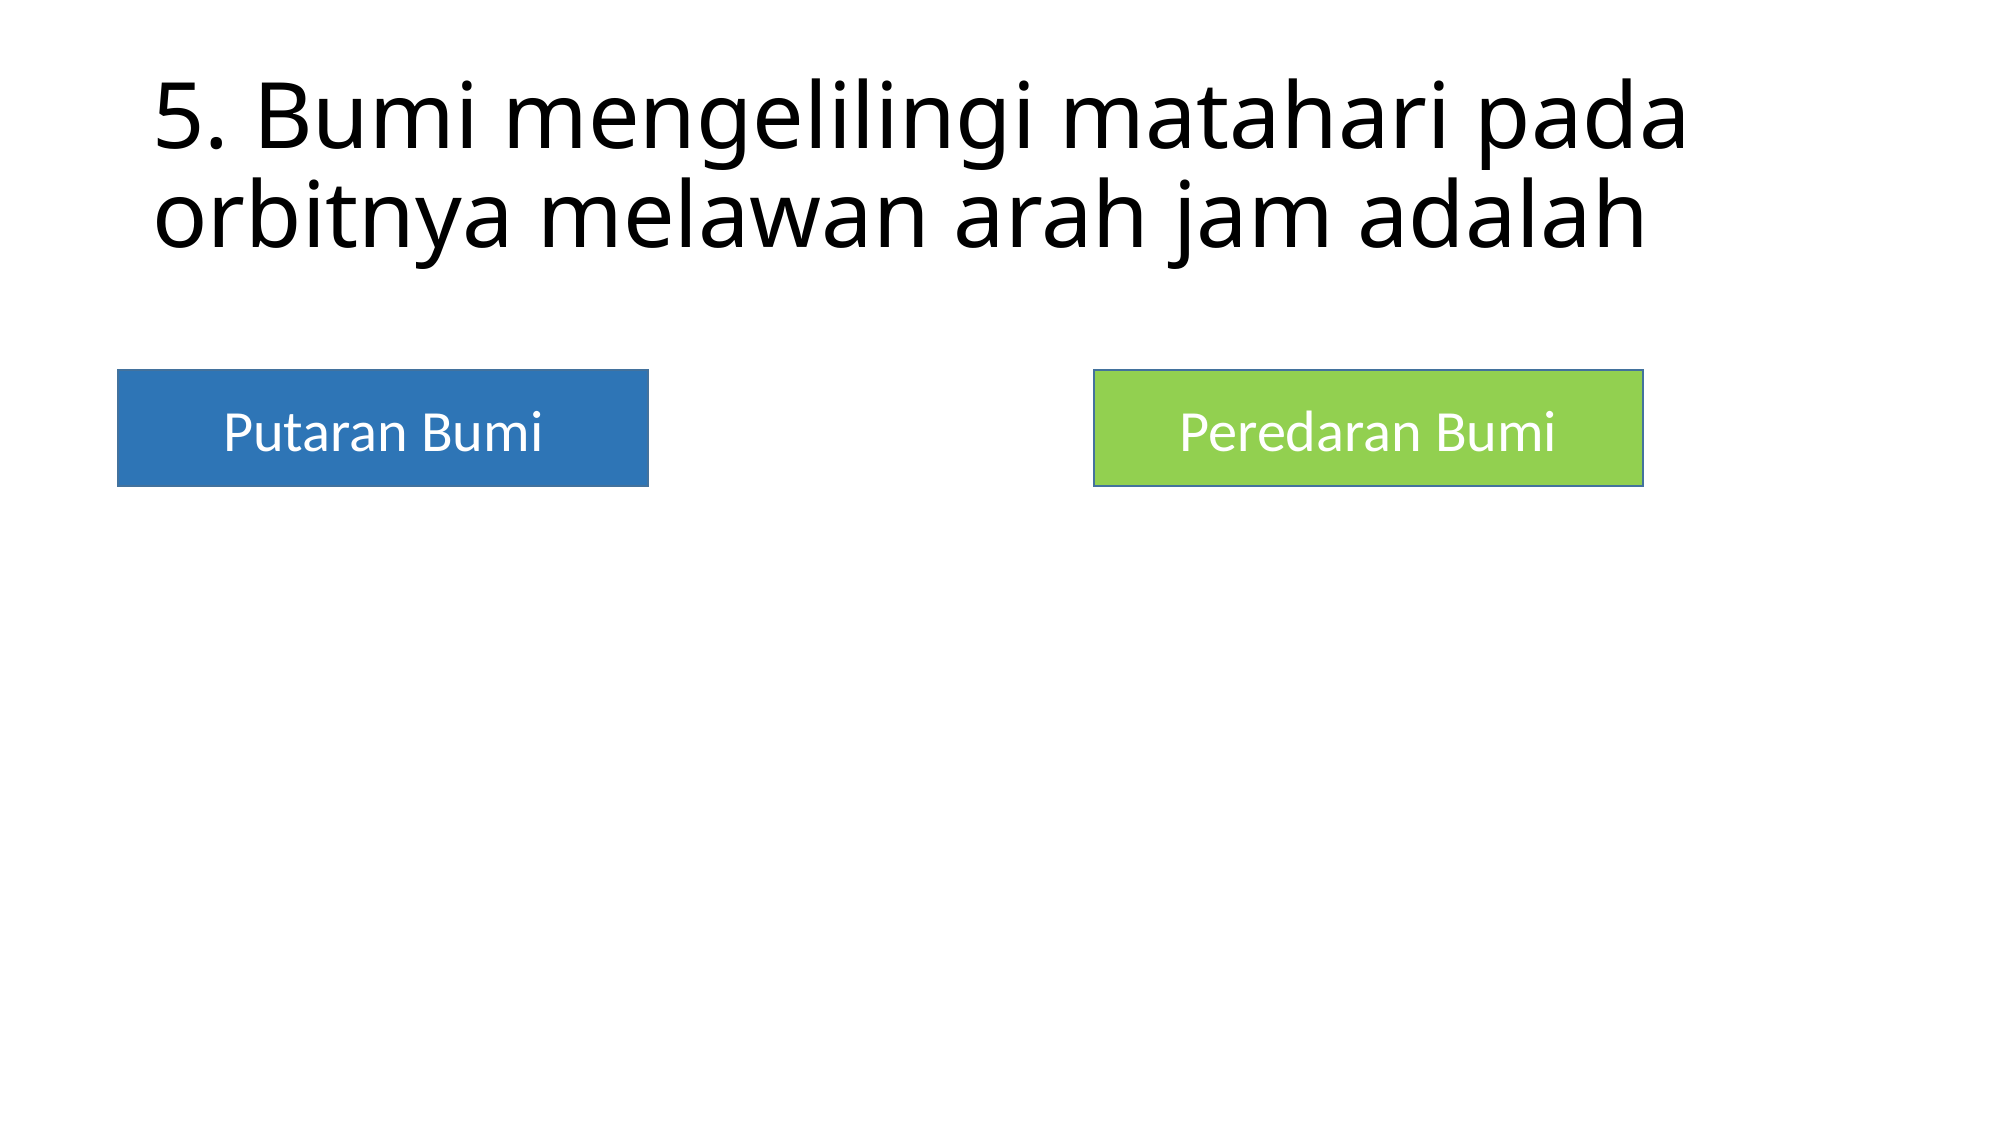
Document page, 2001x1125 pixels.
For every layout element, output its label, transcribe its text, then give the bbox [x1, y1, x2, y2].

text_box Peredaran Bumi [1093, 369, 1644, 487]
text_box Putaran Bumi [117, 369, 649, 487]
title 5. Bumi mengelilingi matahari pada orbitnya melawan arah jam adalah [137, 59, 1863, 278]
